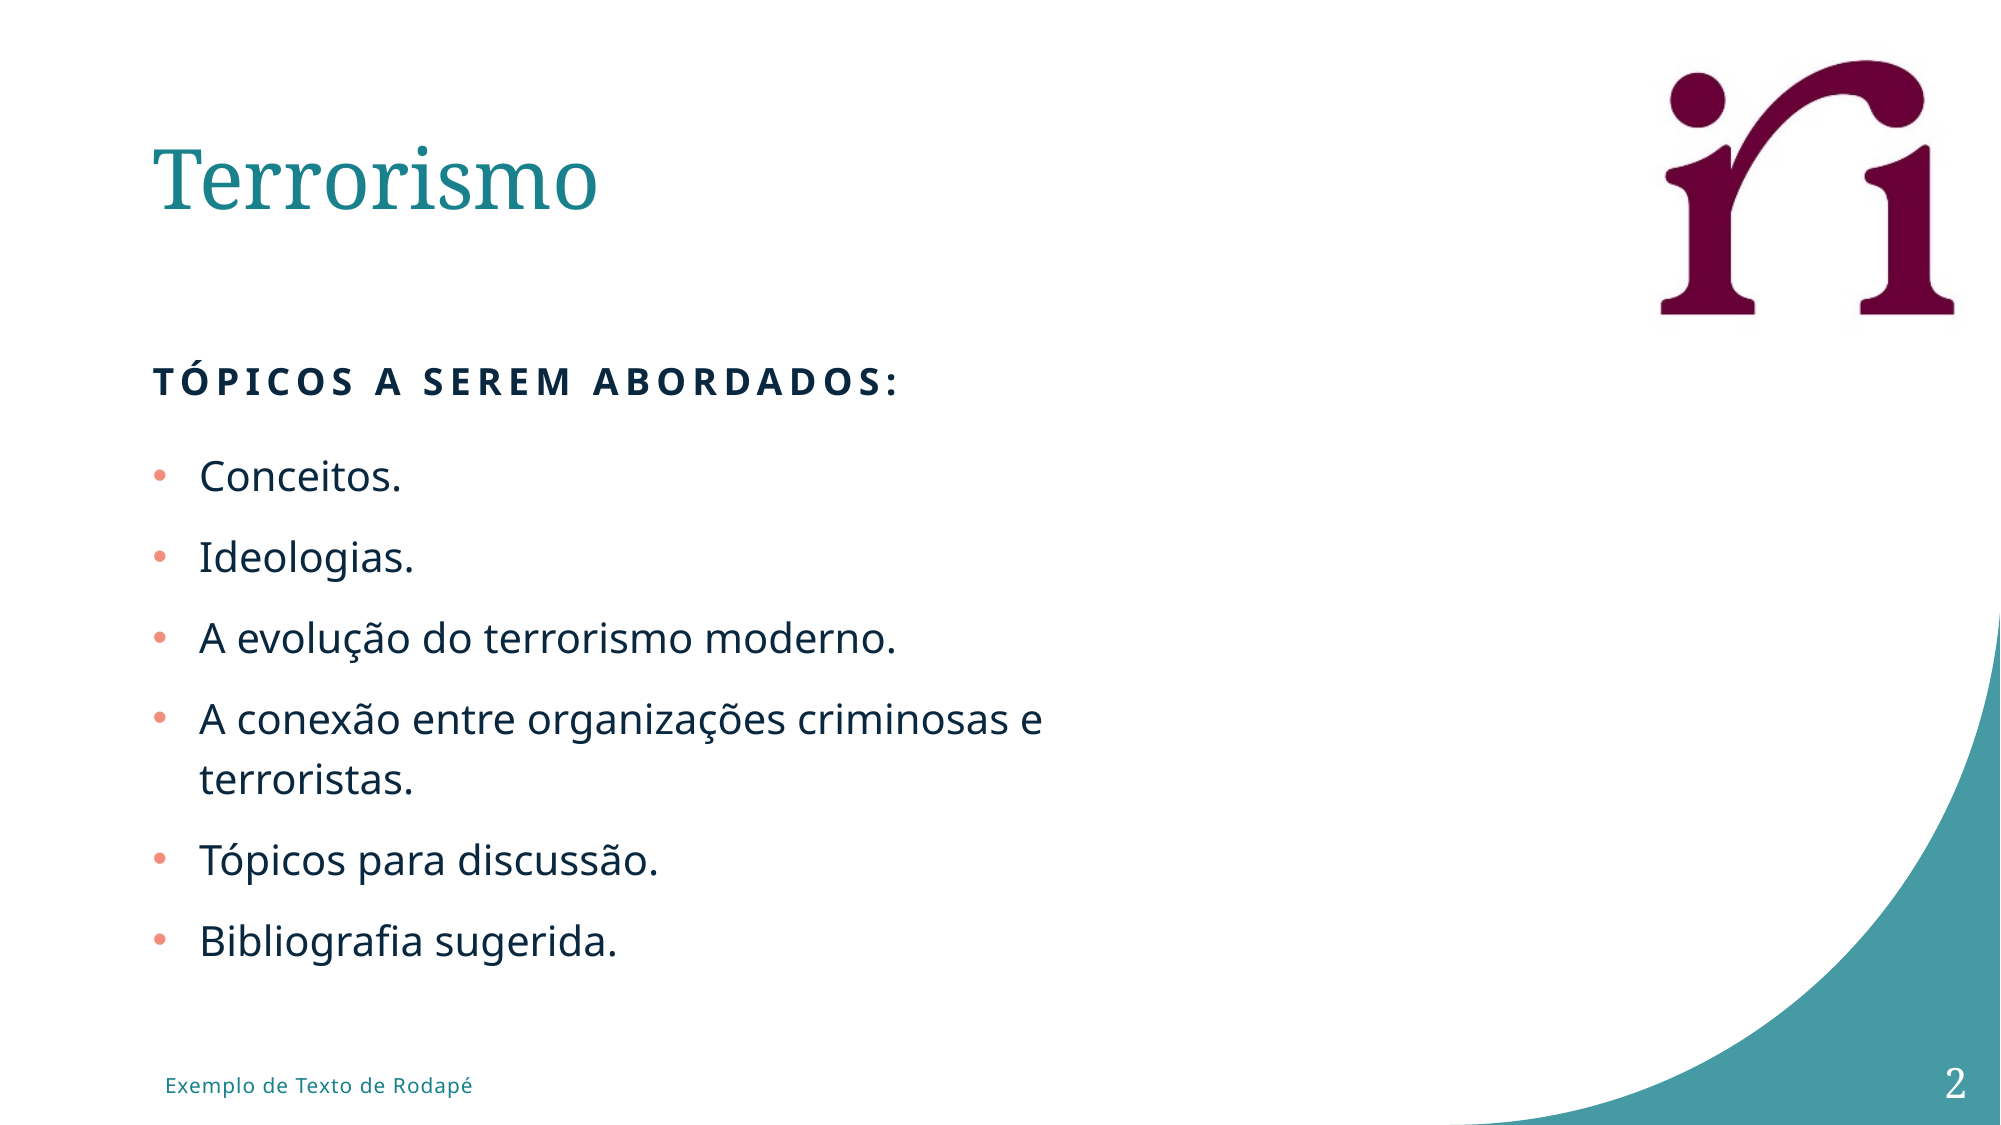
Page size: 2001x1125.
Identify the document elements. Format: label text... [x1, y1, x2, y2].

footer Exemplo de Texto de Rodapé [150, 1055, 713, 1116]
list Tópicos a serem abordados: [137, 275, 984, 411]
title Terrorismo [137, 73, 1635, 291]
picture [1635, 42, 1983, 338]
list Conceitos. Ideologias. A evolução do terrorismo moderno. A conexão entre organizações criminosas e terroristas. Tópicos para discussão. Bibliografia sugerida. [137, 432, 1278, 1016]
slide_number 2 [1868, 1055, 1983, 1116]
